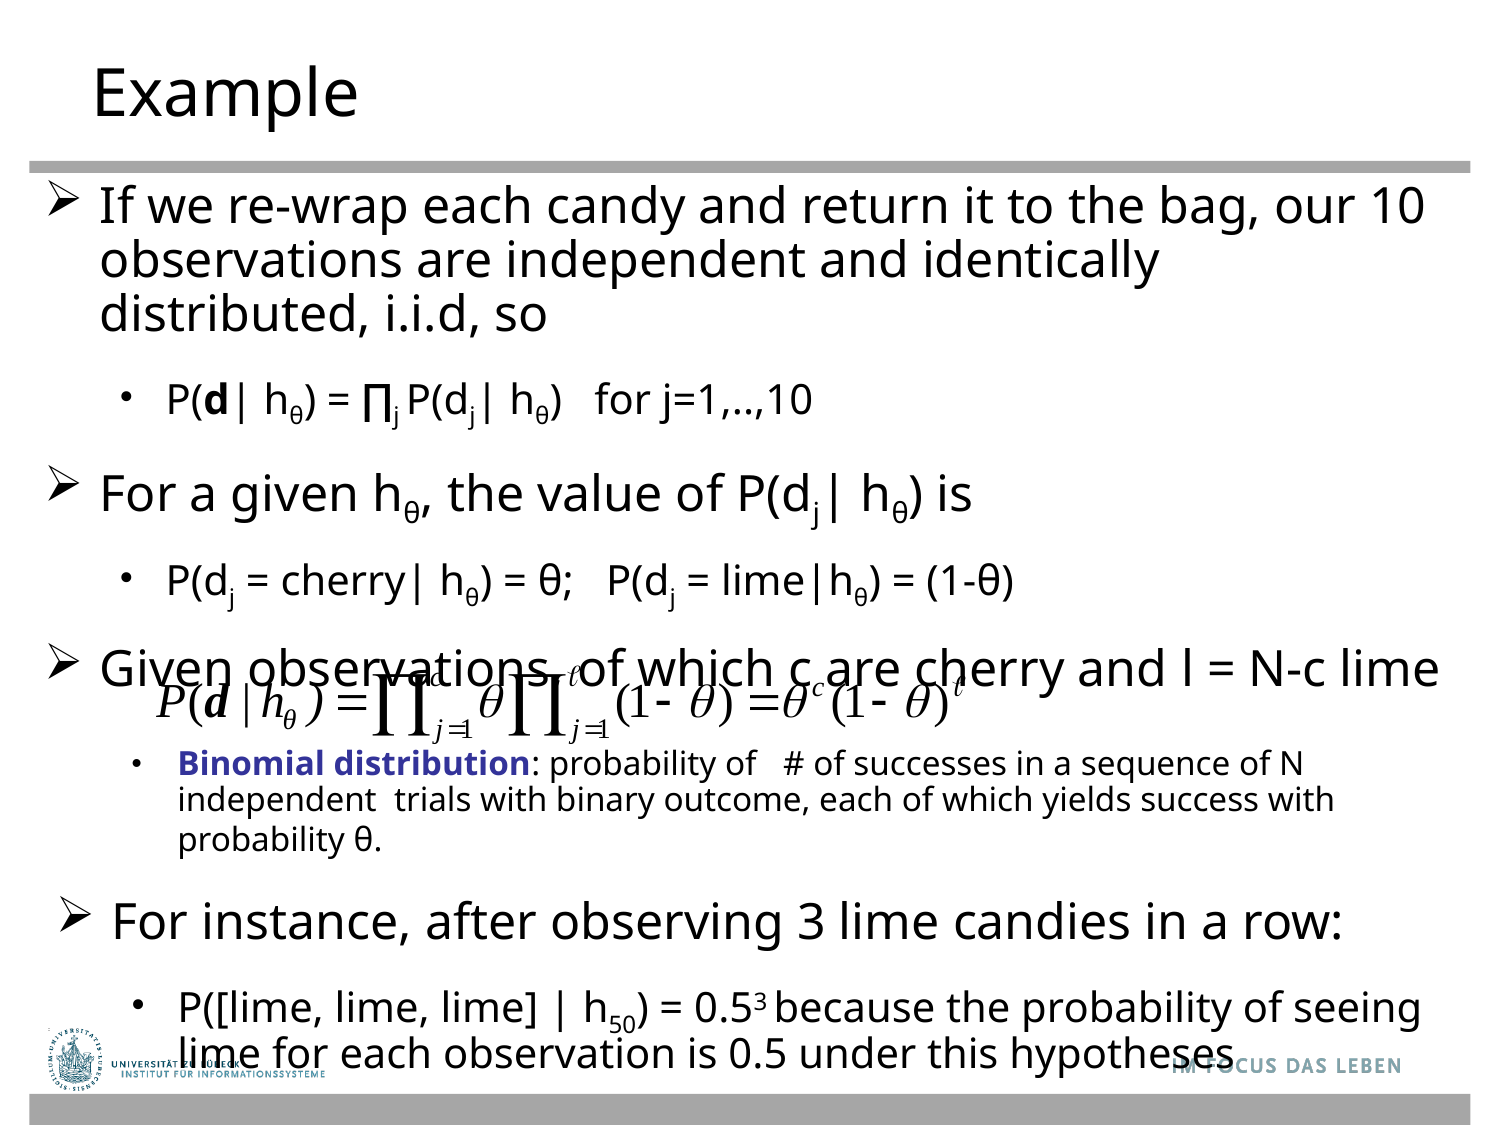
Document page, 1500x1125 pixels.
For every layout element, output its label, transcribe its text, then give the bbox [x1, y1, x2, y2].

title Example [76, 42, 1427, 126]
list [147, 656, 972, 755]
text_box If we re-wrap each candy and return it to the bag, our 10 observations are independent and identically distributed, i.i.d, so P(d| hθ) = ∏j P(dj| hθ) for j=1,..,10 For a given hθ, the value of P(dj| hθ) is P(dj = cherry| hθ) = θ; P(dj = lime|hθ) = (1-θ) Given observations, of which c are cherry and l = N-c lime [29, 172, 1459, 279]
text_box Binomial distribution: probability of # of successes in a sequence of N independent trials with binary outcome, each of which yields success with probability θ. For instance, after observing 3 lime candies in a row: P([lime, lime, lime] | h50) = 0.53 because the probability of seeing lime for each observation is 0.5 under this hypotheses [41, 739, 1447, 1125]
